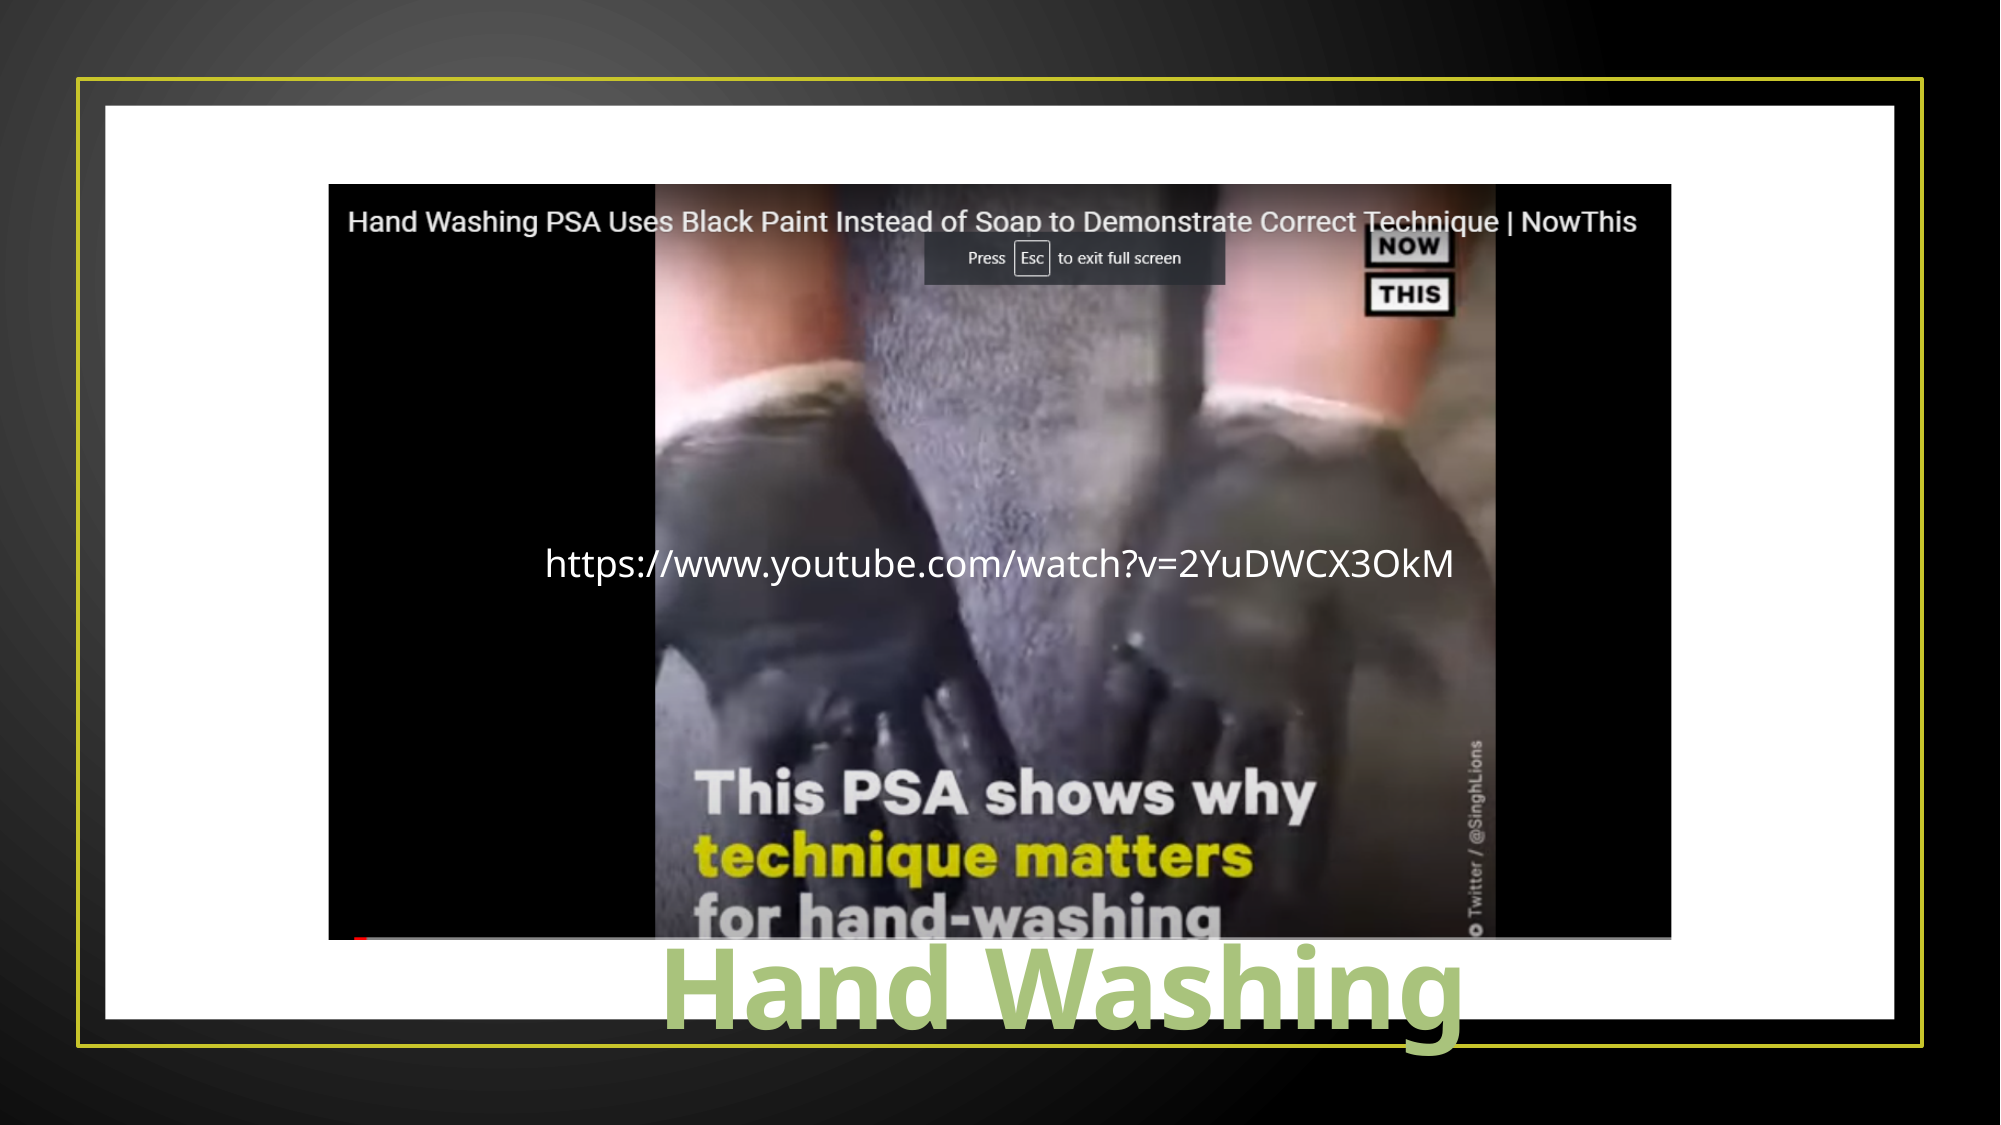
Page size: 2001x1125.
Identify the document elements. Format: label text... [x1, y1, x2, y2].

text_box [0, 0, 2000, 1125]
text_box [104, 104, 1896, 1021]
picture [327, 183, 1672, 941]
text_box Hand Washing [642, 950, 1485, 1060]
text_box [76, 77, 1924, 1048]
